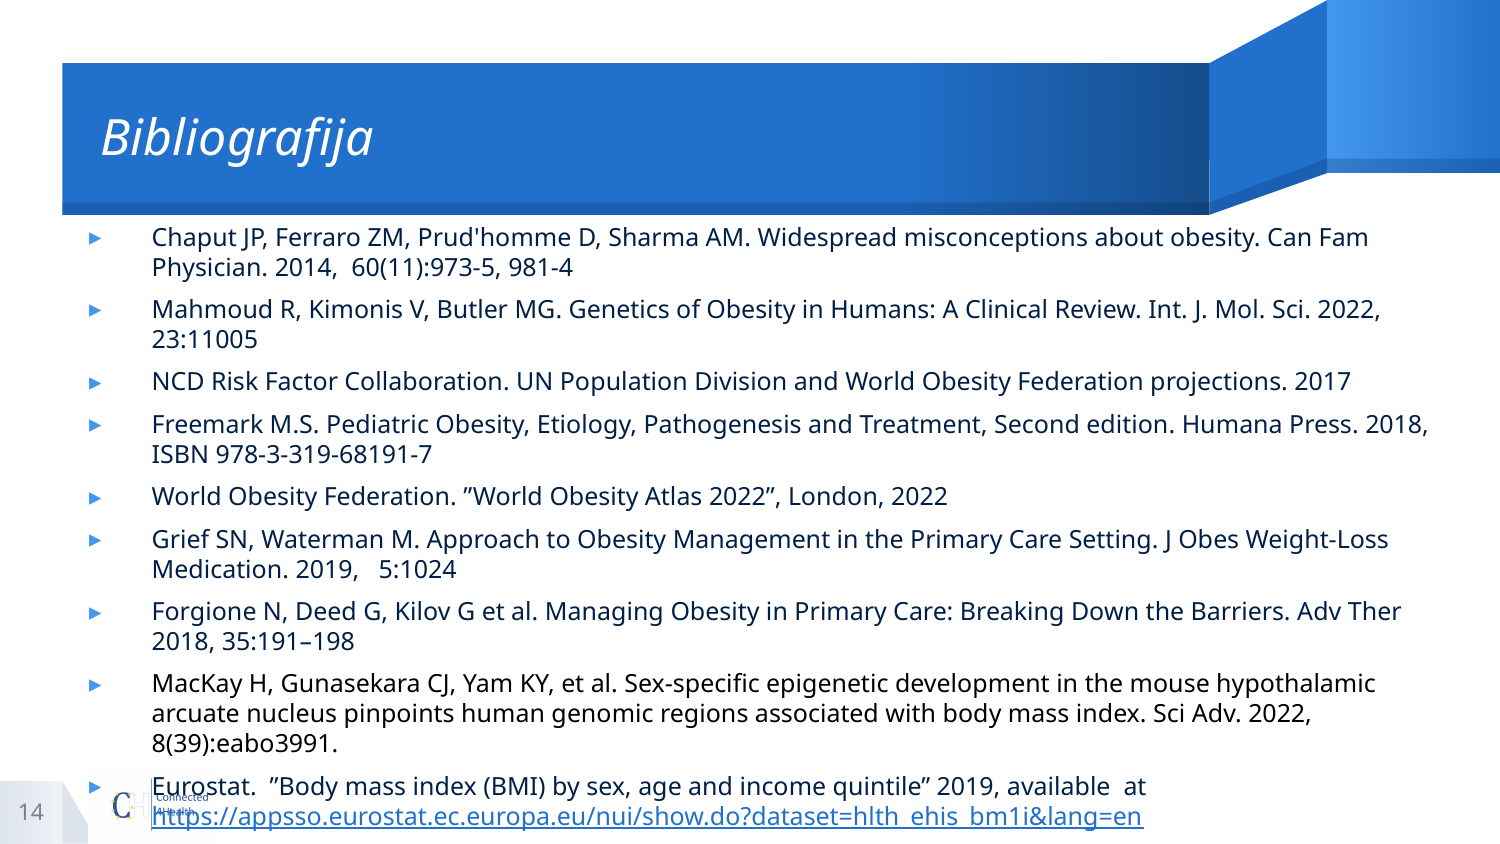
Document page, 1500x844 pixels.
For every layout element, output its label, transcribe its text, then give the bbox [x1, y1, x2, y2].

list Chaput JP, Ferraro ZM, Prud'homme D, Sharma AM. Widespread misconceptions about obesity. Can Fam Physician. 2014, 60(11):973-5, 981-4 Mahmoud R, Kimonis V, Butler MG. Genetics of Obesity in Humans: A Clinical Review. Int. J. Mol. Sci. 2022, 23:11005 NCD Risk Factor Collaboration. UN Population Division and World Obesity Federation projections. 2017 Freemark M.S. Pediatric Obesity, Etiology, Pathogenesis and Treatment, Second edition. Humana Press. 2018, ISBN 978-3-319-68191-7 World Obesity Federation. ”World Obesity Atlas 2022”, London, 2022 Grief SN, Waterman M. Approach to Obesity Management in the Primary Care Setting. J Obes Weight-Loss Medication. 2019, 5:1024 Forgione N, Deed G, Kilov G et al. Managing Obesity in Primary Care: Breaking Down the Barriers. Adv Ther 2018, 35:191–198 MacKay H, Gunasekara CJ, Yam KY, et al. Sex-specific epigenetic development in the mouse hypothalamic arcuate nucleus pinpoints human genomic regions associated with body mass index. Sci Adv. 2022, 8(39):eabo3991. Eurostat. ”Body mass index (BMI) by sex, age and income quintile” 2019, available at https://appsso.eurostat.ec.europa.eu/nui/show.do?dataset=hlth_ehis_bm1i&lang=en https://www.verywellmind.com/difference-between-disordered-eating-and-eating-disorders-5184548 [76, 221, 1471, 732]
title Bibliografija [100, 64, 1210, 215]
picture [88, 769, 220, 844]
slide_number 14 [0, 781, 63, 844]
